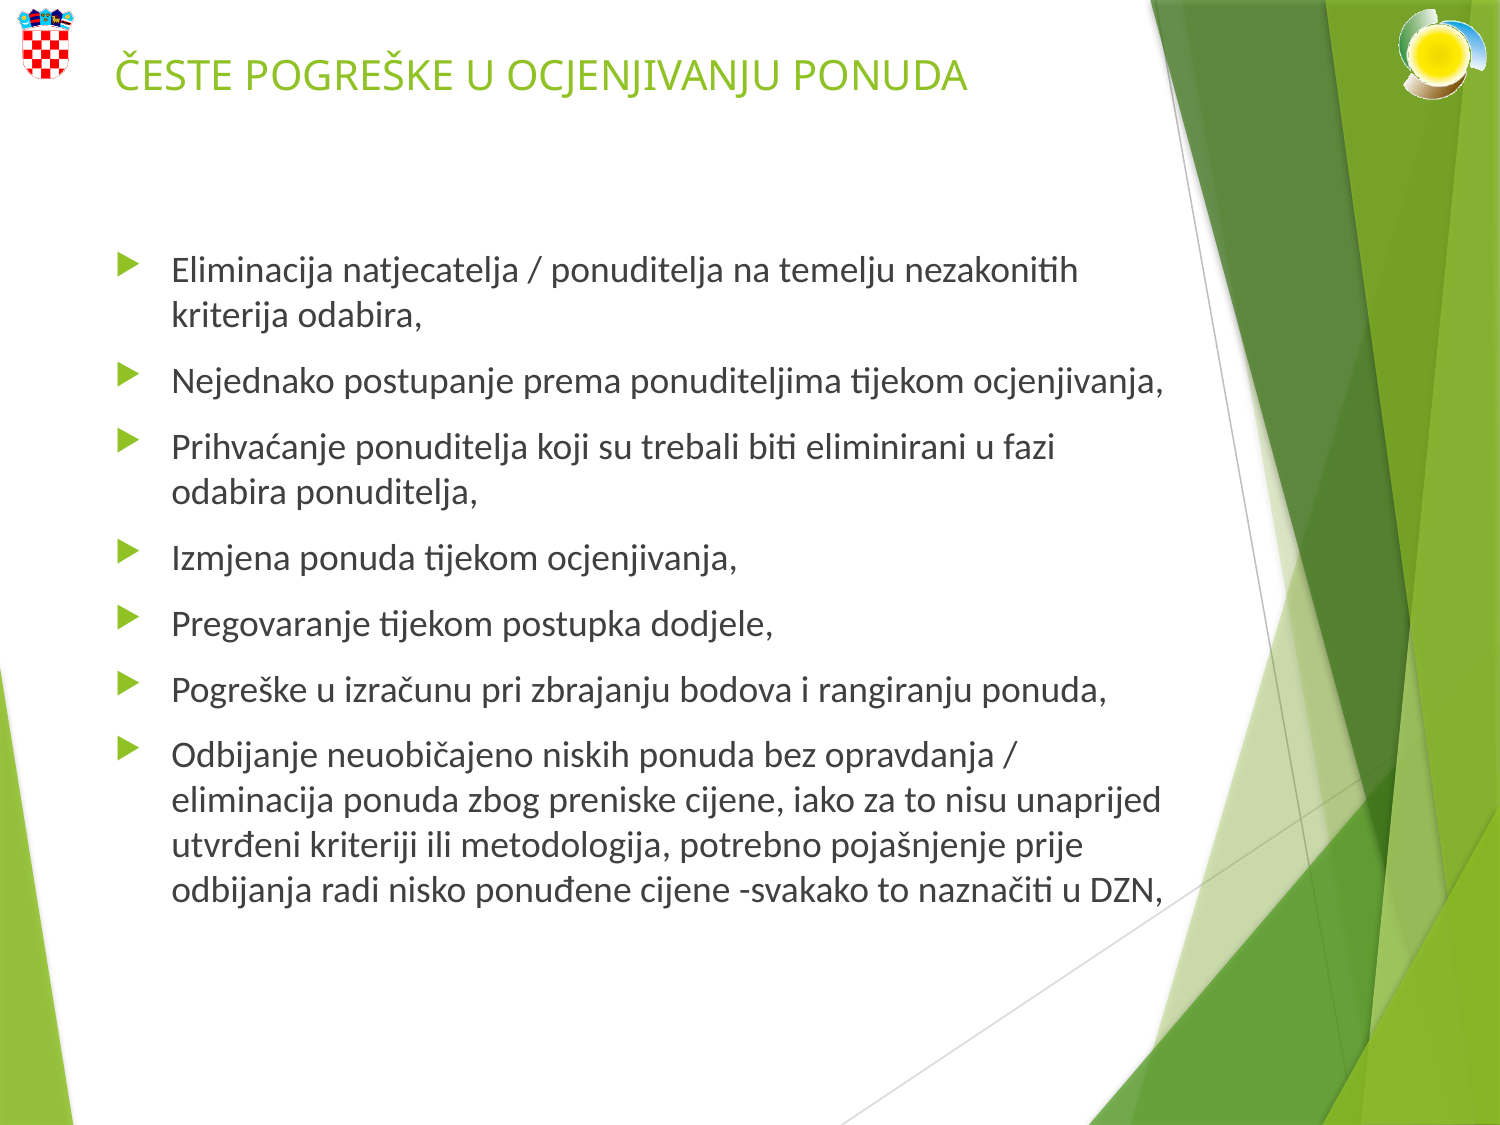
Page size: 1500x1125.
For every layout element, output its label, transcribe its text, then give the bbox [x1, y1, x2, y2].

picture [1397, 7, 1487, 100]
list Eliminacija natjecatelja / ponuditelja na temelju nezakonitih kriterija odabira, Nejednako postupanje prema ponuditeljima tijekom ocjenjivanja, Prihvaćanje ponuditelja koji su trebali biti eliminirani u fazi odabira ponuditelja, Izmjena ponuda tijekom ocjenjivanja, Pregovaranje tijekom postupka dodjele, Pogreške u izračunu pri zbrajanju bodova i rangiranju ponuda, Odbijanje neuobičajeno niskih ponuda bez opravdanja / eliminacija ponuda zbog preniske cijene, iako za to nisu unaprijed utvrđeni kriteriji ili metodologija, potrebno pojašnjenje prije odbijanja radi nisko ponuđene cijene -svakako to naznačiti u DZN, [99, 237, 1182, 1094]
picture [17, 7, 74, 79]
title ČESTE POGREŠKE U OCJENJIVANJU PONUDA [99, 41, 1182, 126]
